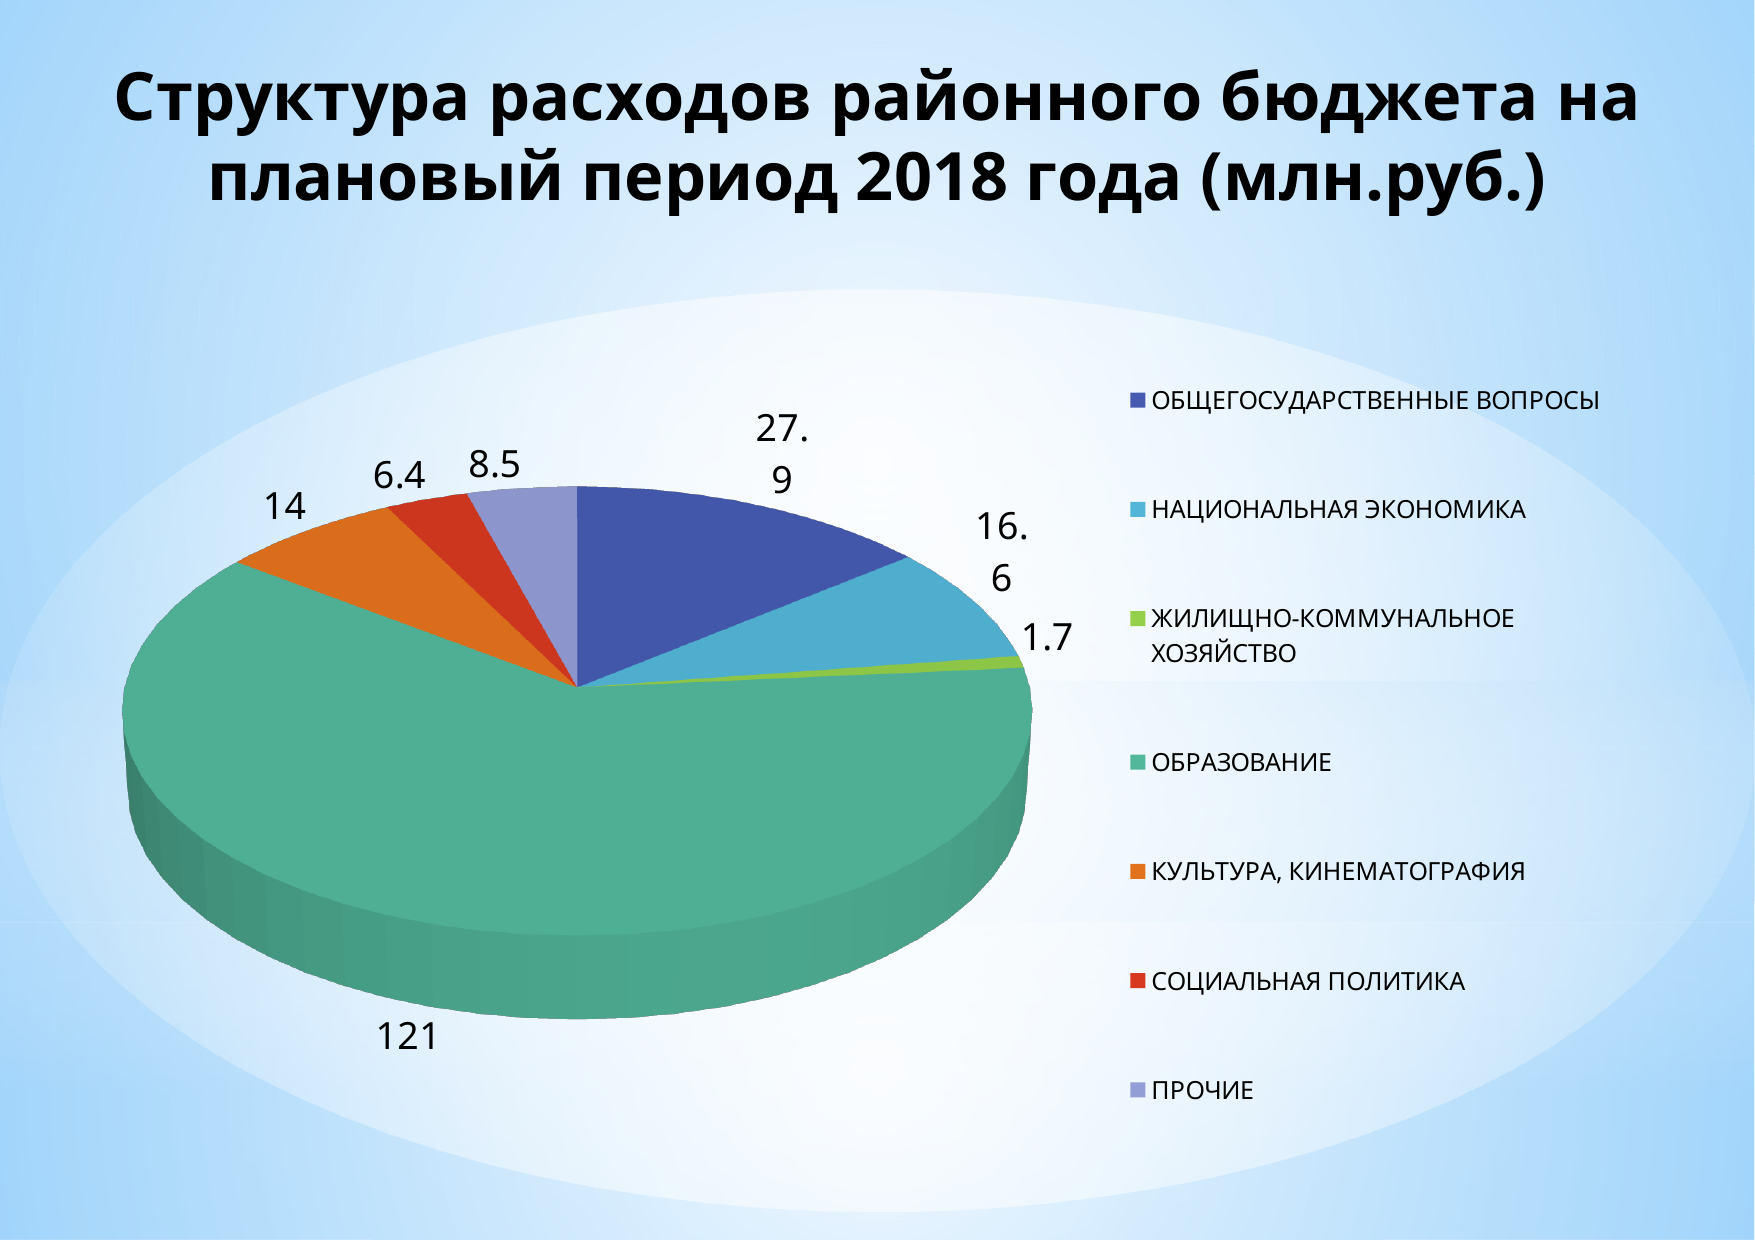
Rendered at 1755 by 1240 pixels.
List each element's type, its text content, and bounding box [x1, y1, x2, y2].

chart [39, 294, 1640, 1208]
title Структура расходов районного бюджета на плановый период 2018 года (млн.руб.) [52, 44, 1703, 233]
